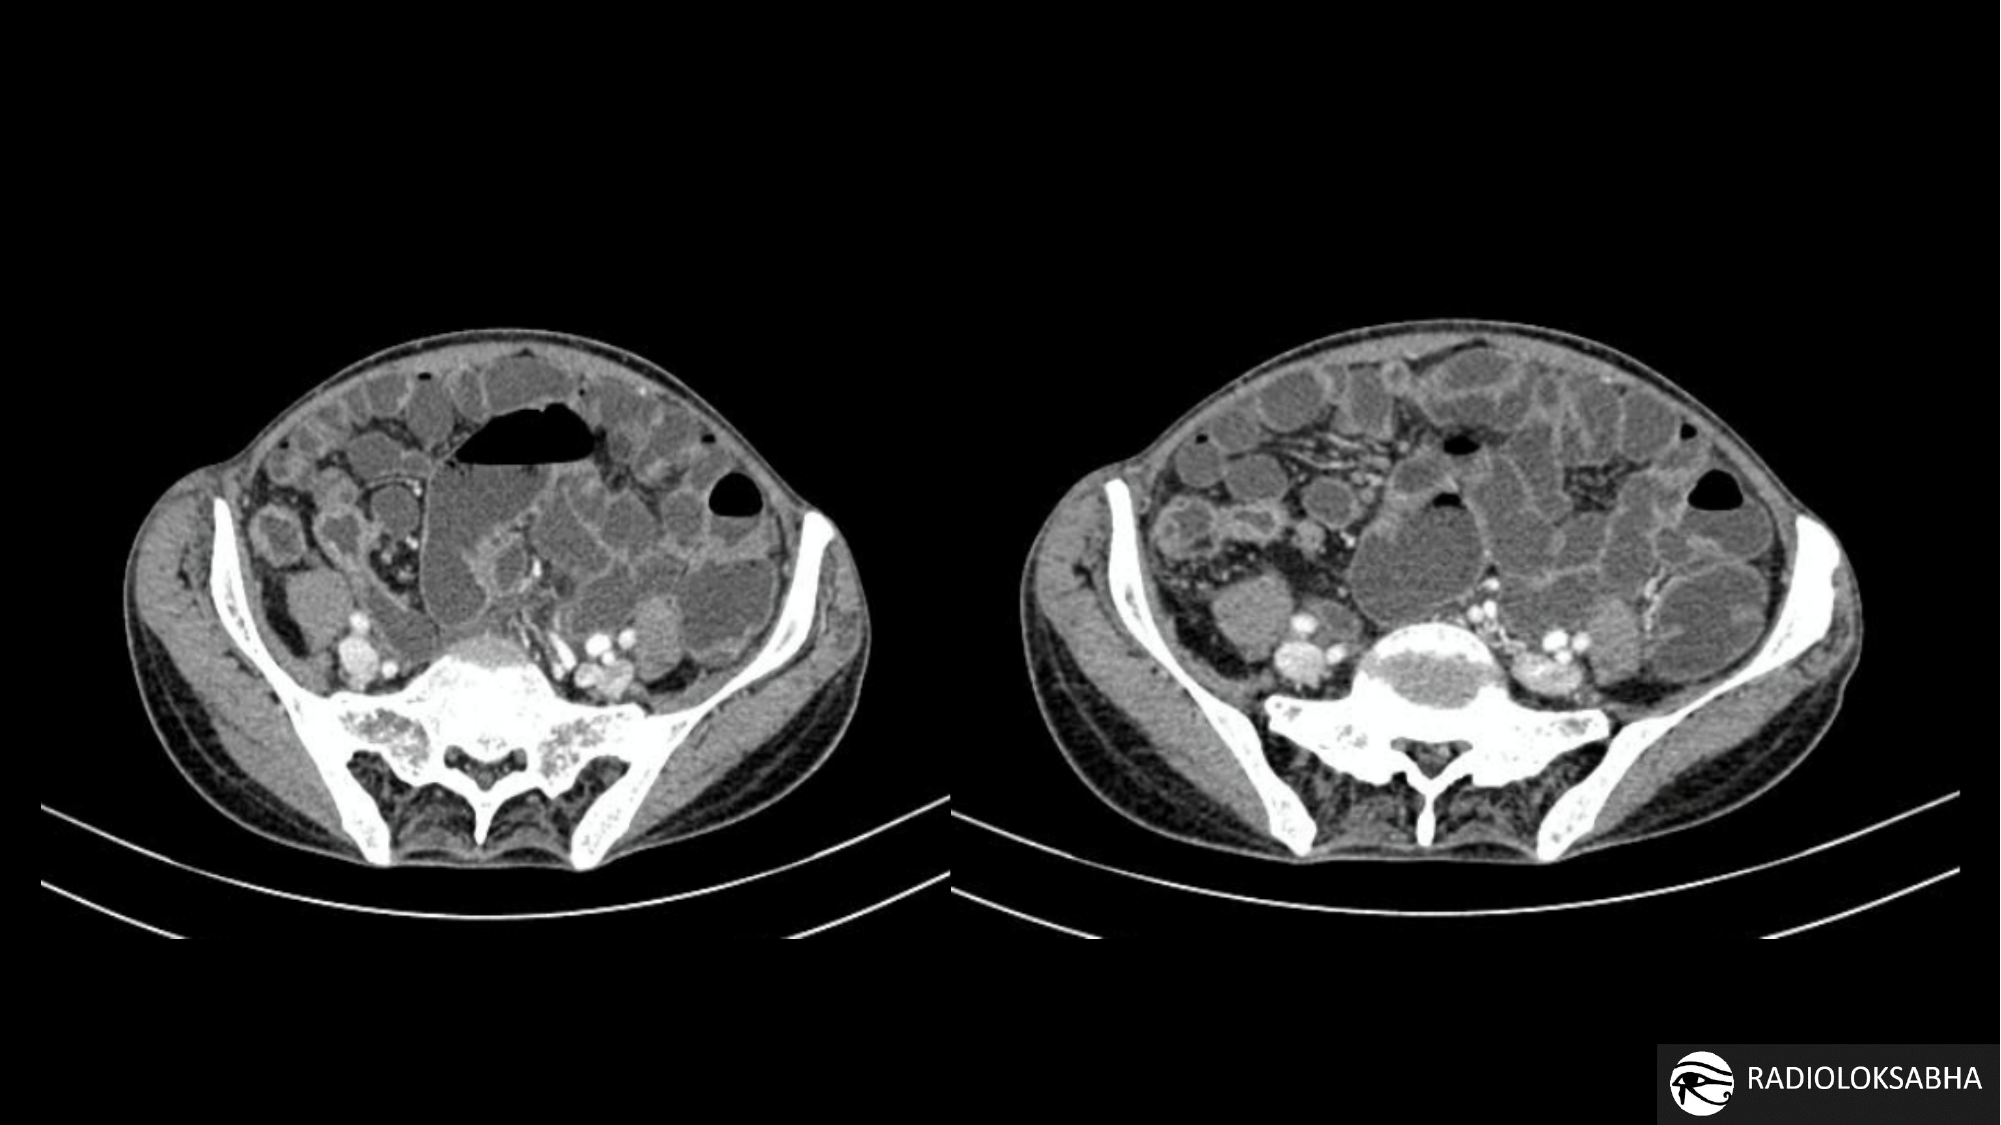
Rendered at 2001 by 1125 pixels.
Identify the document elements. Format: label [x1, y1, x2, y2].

picture [1657, 1044, 2000, 1125]
list [41, 268, 951, 939]
picture [951, 268, 1987, 939]
